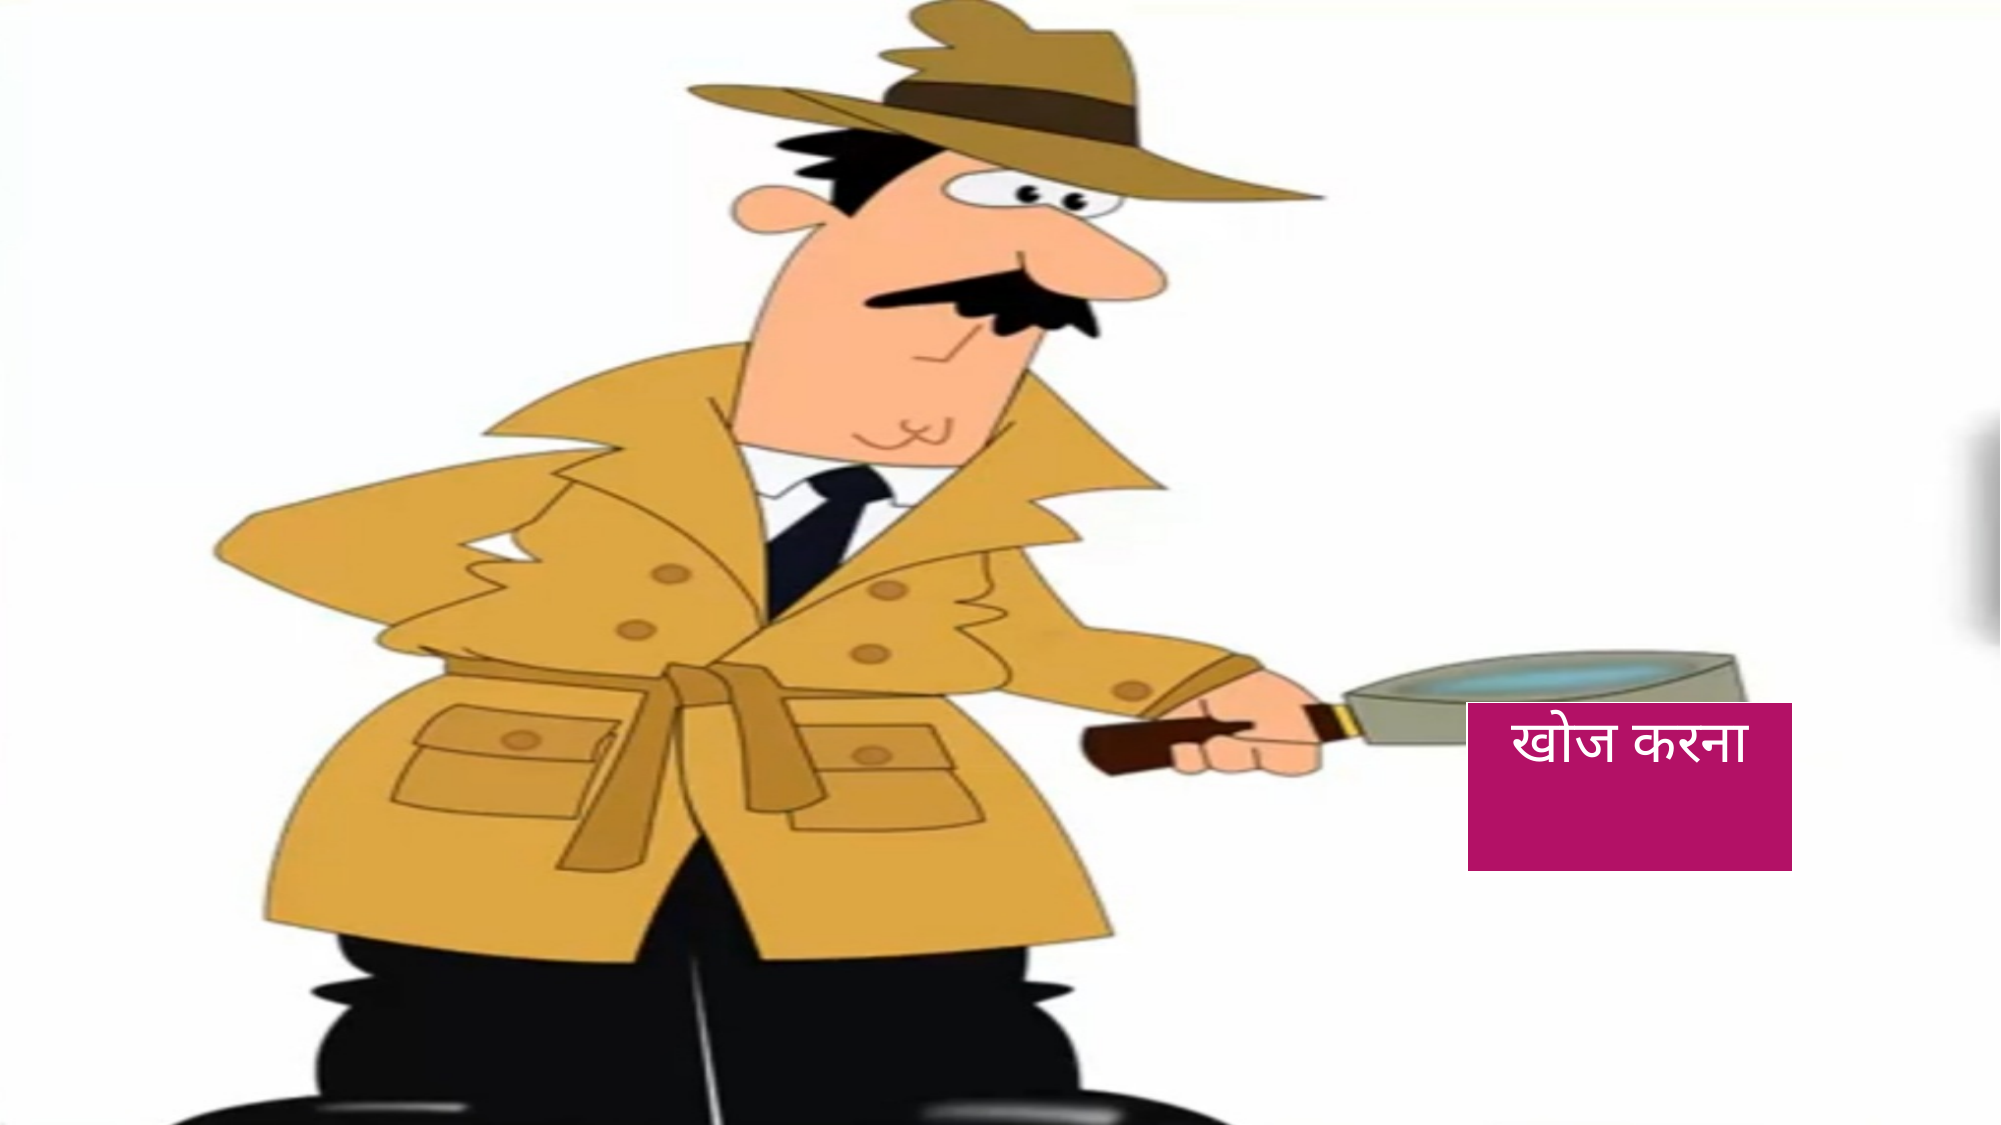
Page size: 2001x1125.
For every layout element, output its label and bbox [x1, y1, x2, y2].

list [0, 0, 2000, 1125]
